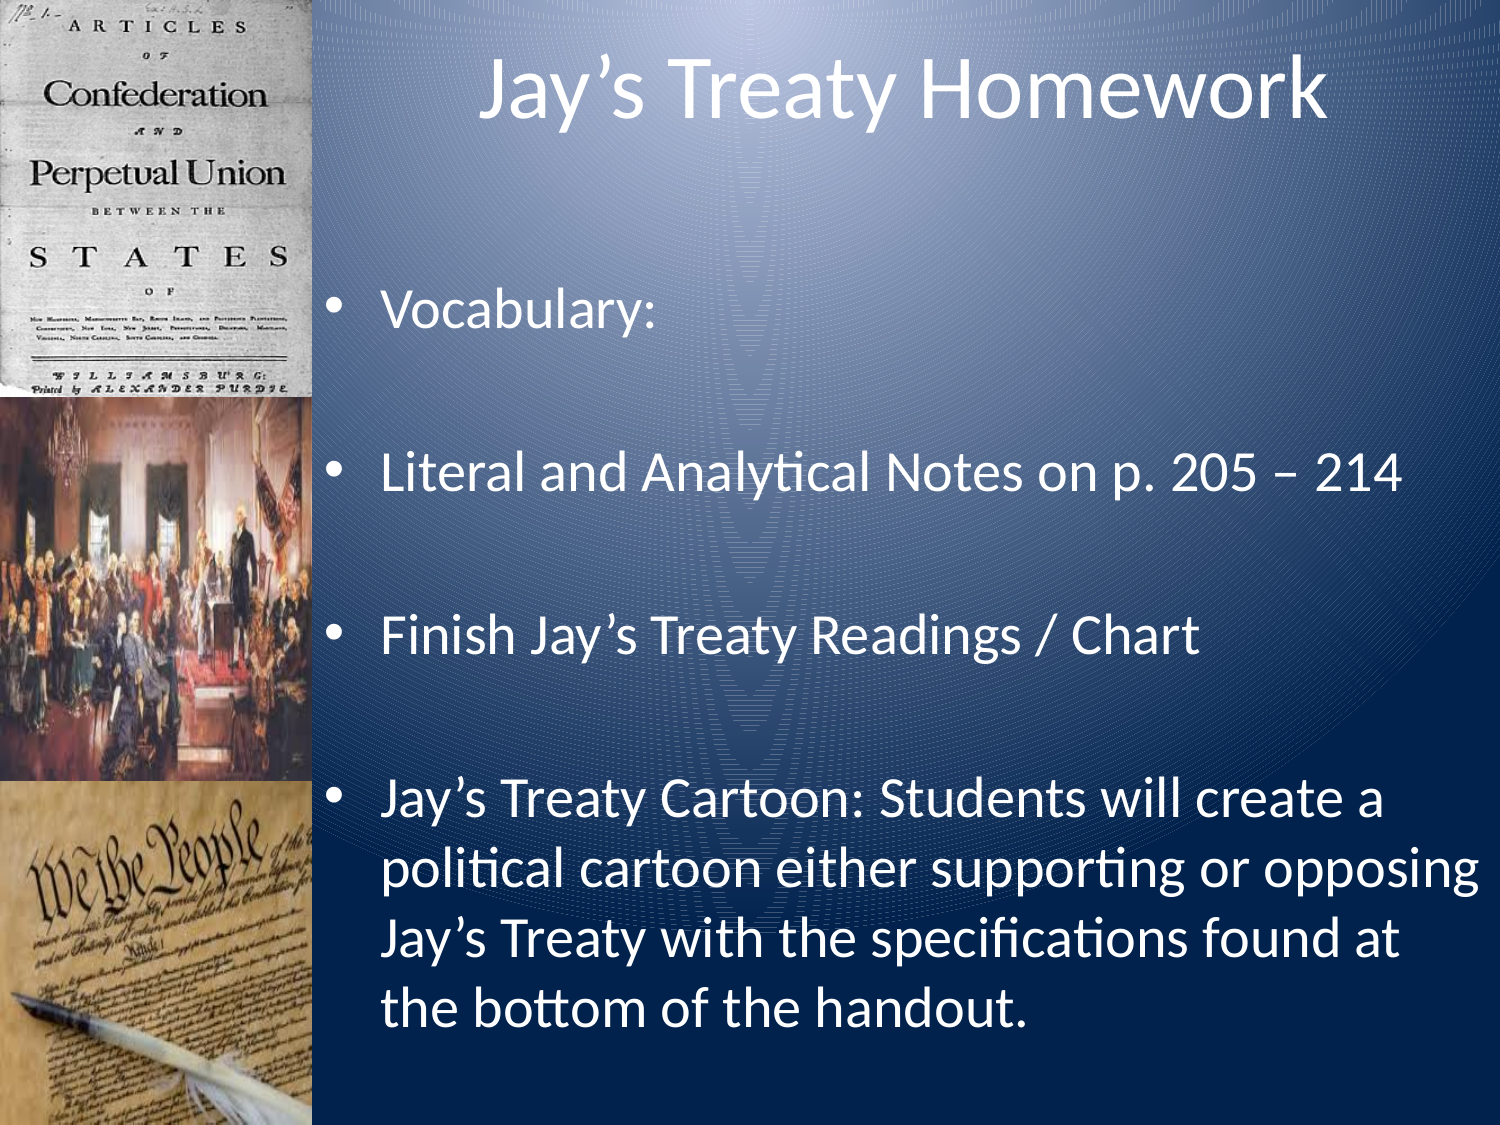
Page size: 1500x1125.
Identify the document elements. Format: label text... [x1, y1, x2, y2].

picture [0, 0, 312, 1125]
title Jay’s Treaty Homework [309, 0, 1500, 164]
list Vocabulary: Literal and Analytical Notes on p. 205 – 214 Finish Jay’s Treaty Readings / Chart Jay’s Treaty Cartoon: Students will create a political cartoon either supporting or opposing Jay’s Treaty with the specifications found at the bottom of the handout. [309, 262, 1500, 1072]
